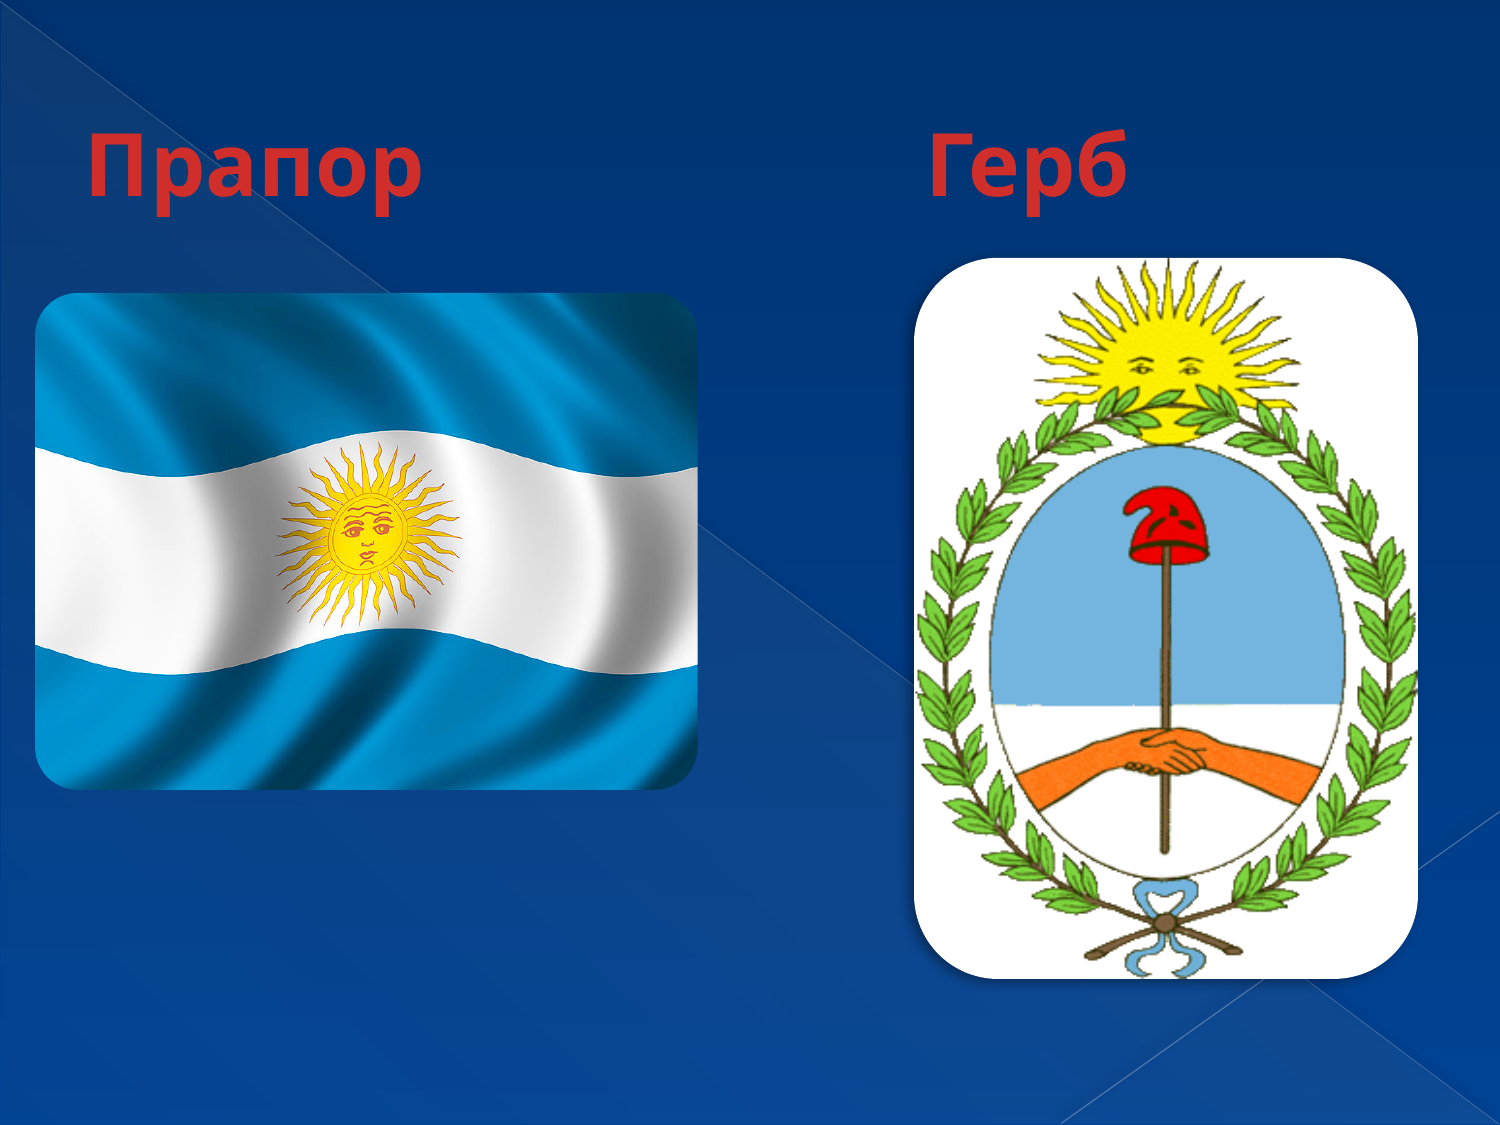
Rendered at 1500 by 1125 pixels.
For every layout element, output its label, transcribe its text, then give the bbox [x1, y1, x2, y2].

title Прапор Герб [70, 46, 1421, 277]
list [34, 292, 698, 791]
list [913, 257, 1419, 980]
